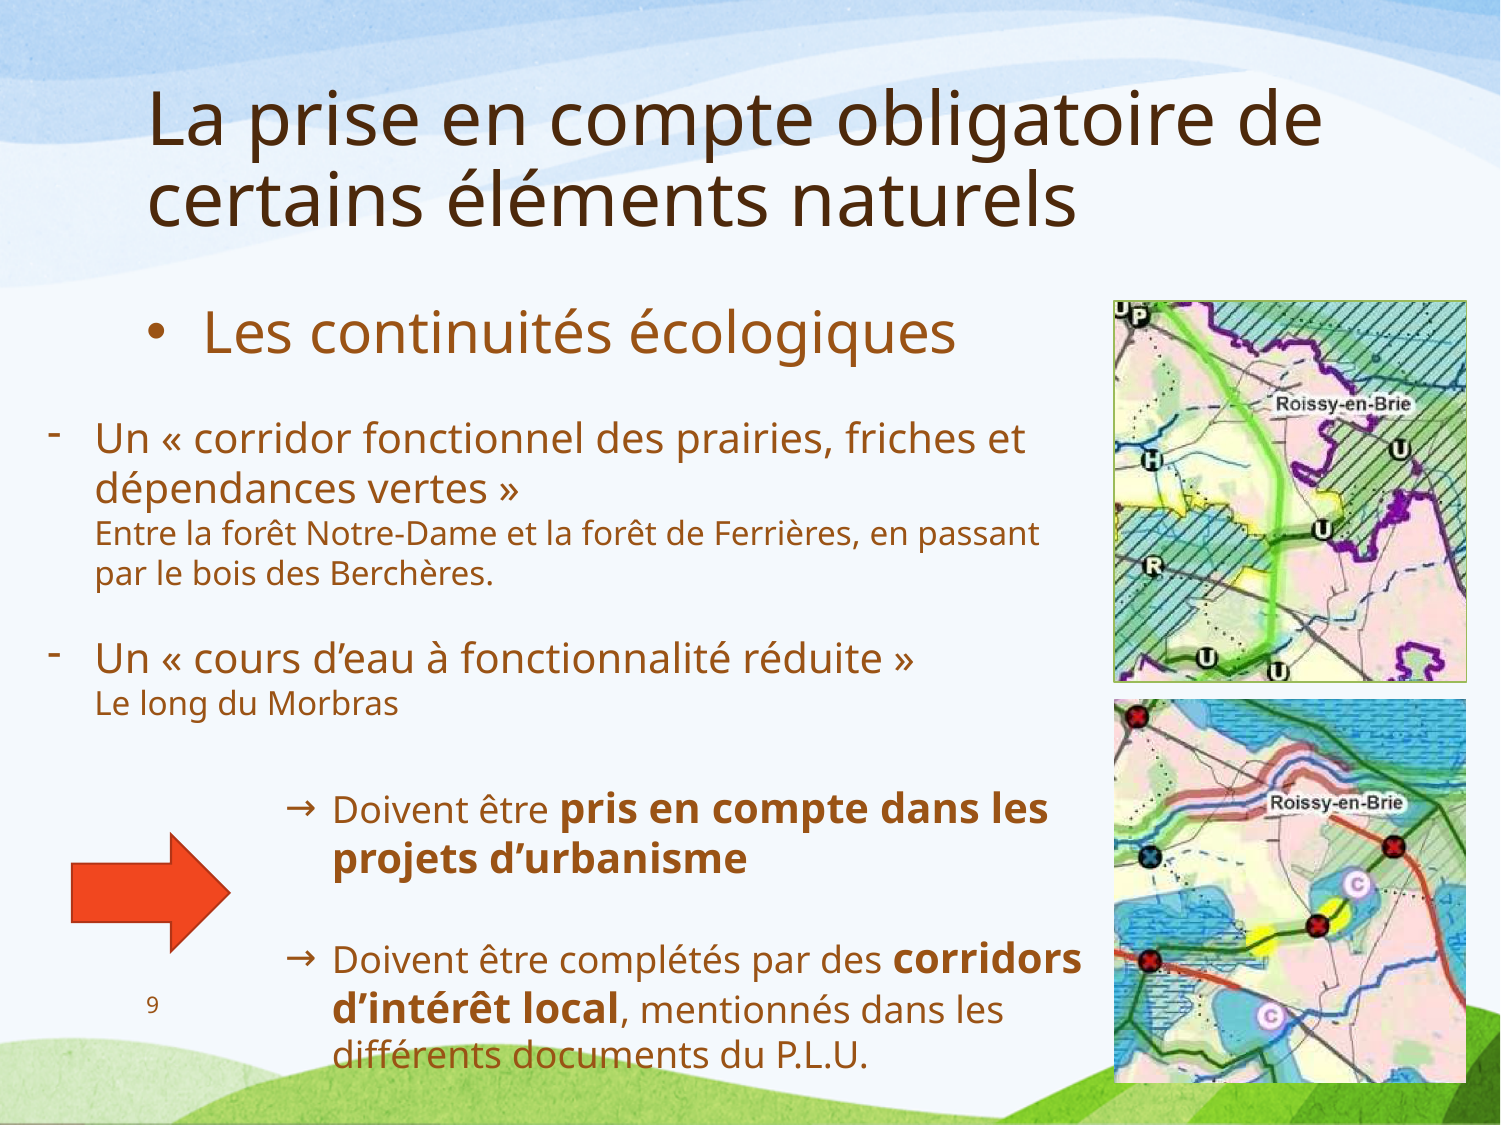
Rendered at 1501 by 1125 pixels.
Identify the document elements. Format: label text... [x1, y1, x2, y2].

title La prise en compte obligatoire de certains éléments naturels [130, 50, 1369, 250]
text_box [70, 831, 232, 954]
text_box Doivent être pris en compte dans les projets d’urbanisme Doivent être complétés par des corridors d’intérêt local, mentionnés dans les différents documents du P.L.U. [270, 773, 1103, 1084]
slide_number 9 [130, 987, 225, 1025]
text_box Un « corridor fonctionnel des prairies, friches et dépendances vertes » Entre la forêt Notre-Dame et la forêt de Ferrières, en passant par le bois des Berchères. Un « cours d’eau à fonctionnalité réduite » Le long du Morbras [32, 404, 1104, 770]
list Les continuités écologiques [130, 287, 1369, 982]
picture [0, 0, 1501, 1125]
